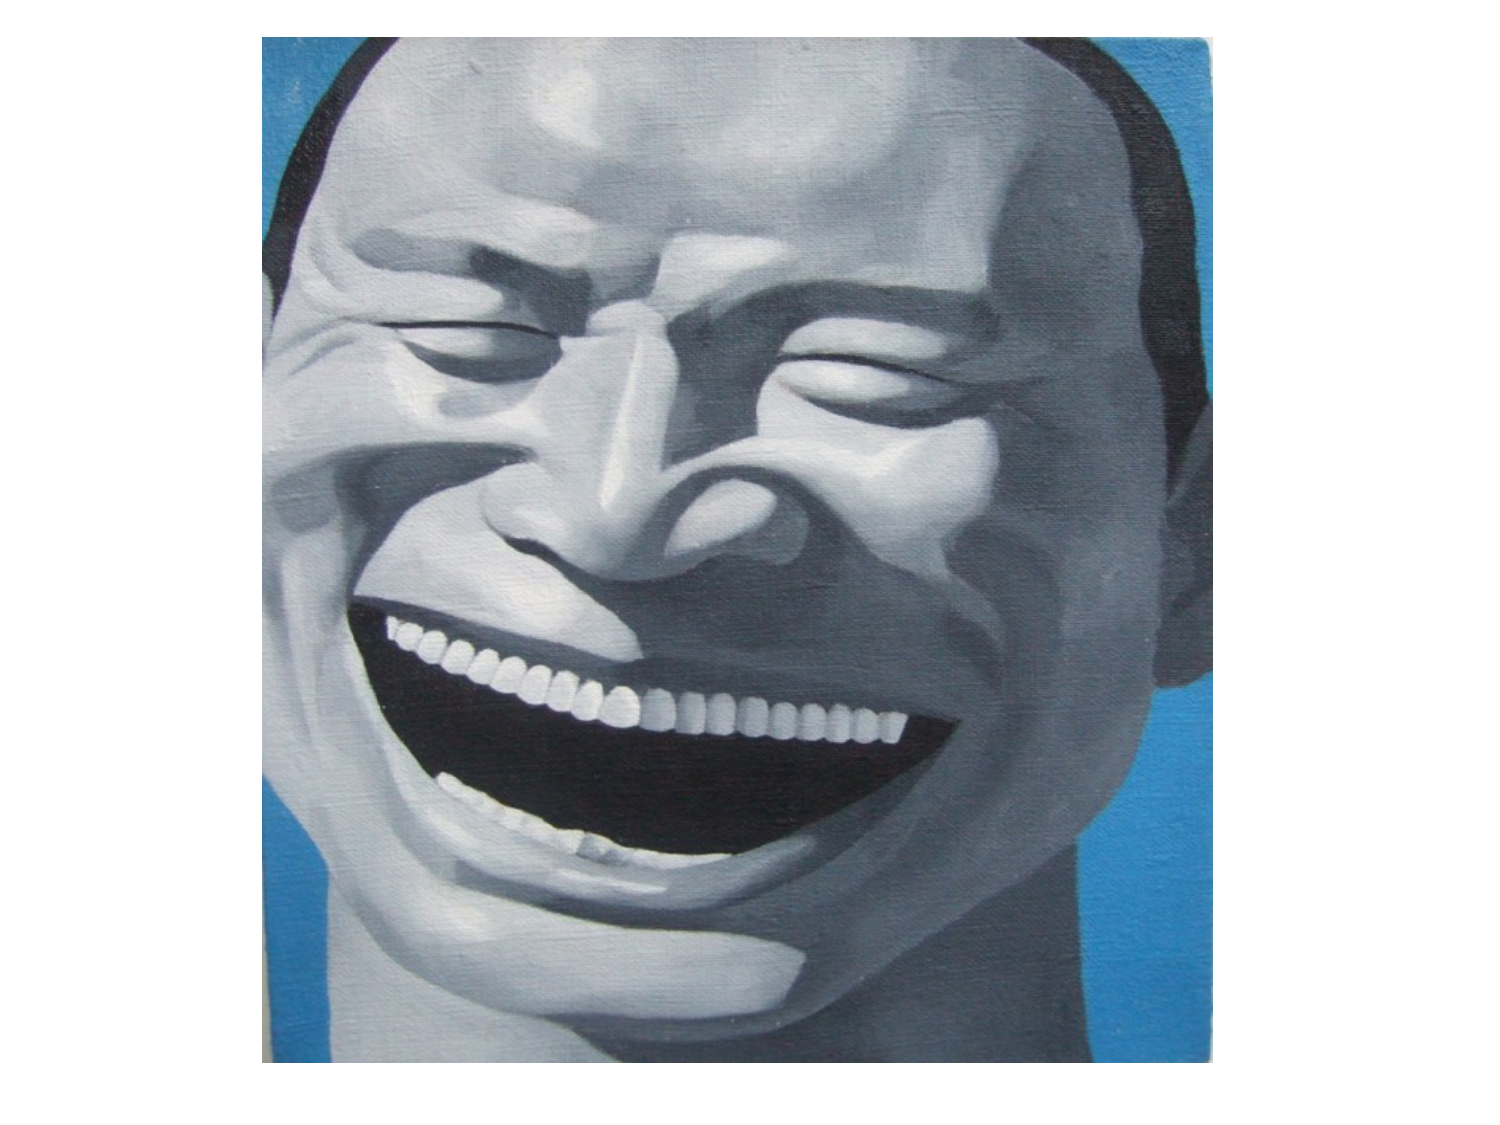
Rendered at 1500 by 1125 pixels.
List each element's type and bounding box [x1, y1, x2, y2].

list [262, 37, 1213, 1063]
